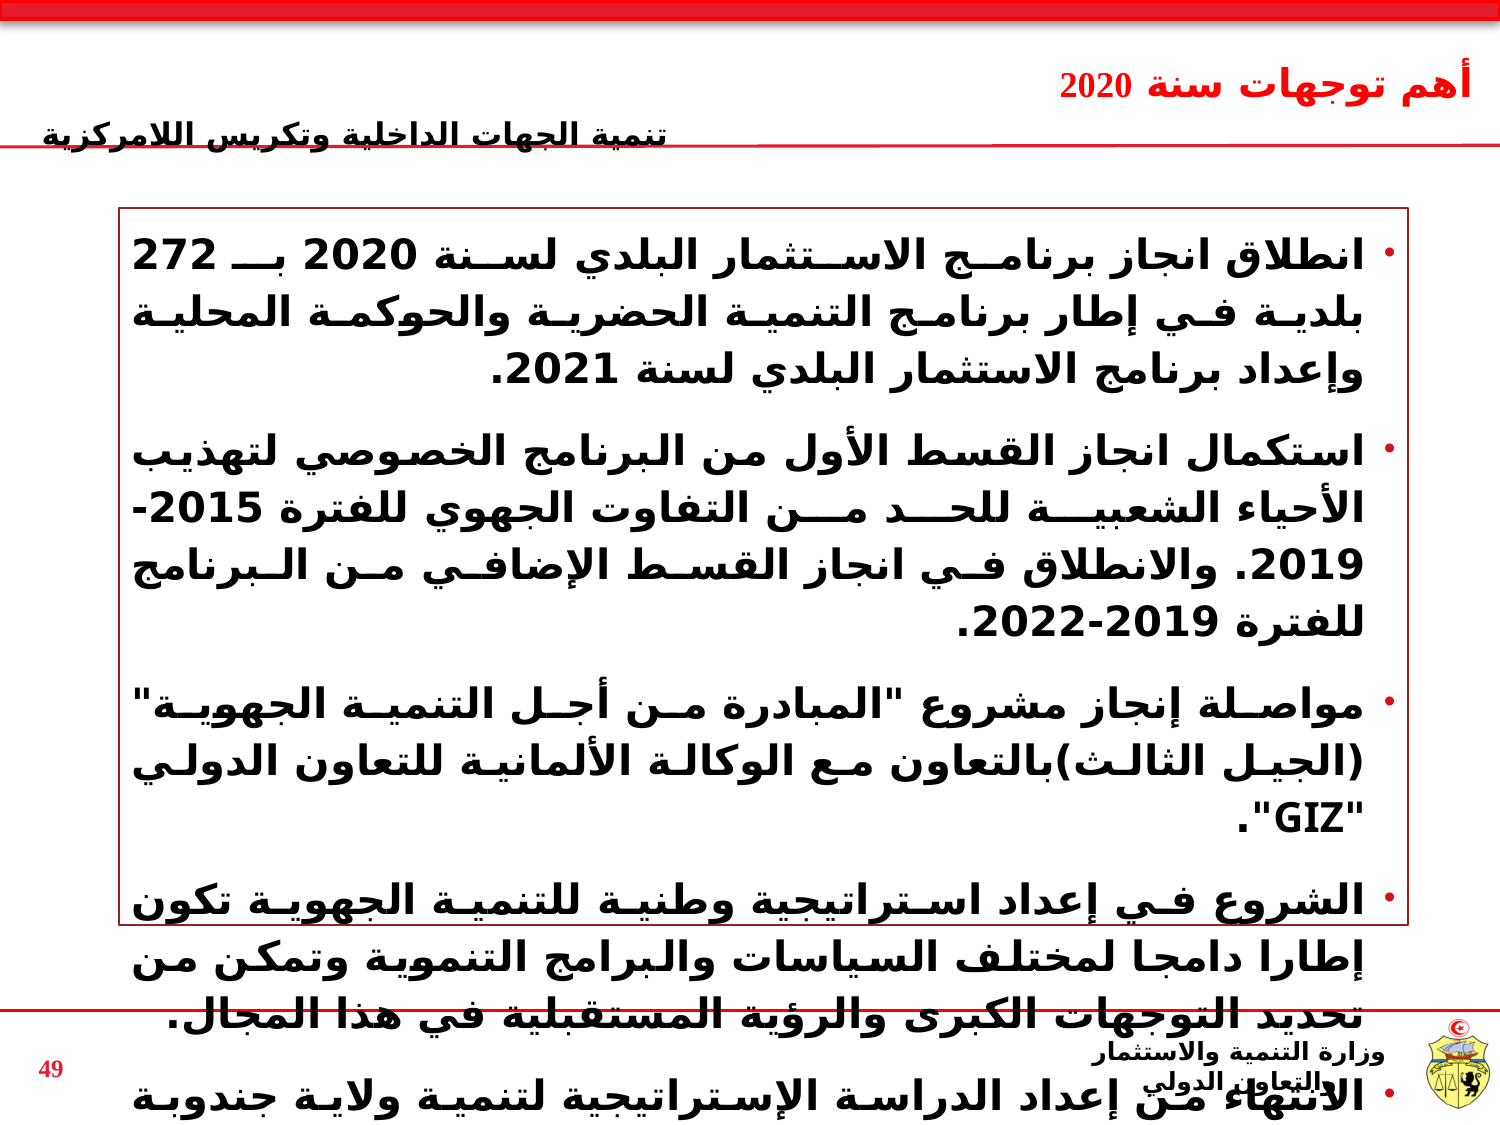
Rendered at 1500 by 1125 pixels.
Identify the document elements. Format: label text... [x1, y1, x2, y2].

text_box انطلاق انجاز برنامج الاستثمار البلدي لسنة 2020 بـ 272 بلدية في إطار برنامج التنمية الحضرية والحوكمة المحلية وإعداد برنامج الاستثمار البلدي لسنة 2021. استكمال انجاز القسط الأول من البرنامج الخصوصي لتهذيب الأحياء الشعبية للحد من التفاوت الجهوي للفترة 2015-2019. والانطلاق في انجاز القسط الإضافي من البرنامج للفترة 2019-2022. مواصلة إنجاز مشروع "المبادرة من أجل التنمية الجهوية" (الجيل الثالث)بالتعاون مع الوكالة الألمانية للتعاون الدولي "GIZ". الشروع في إعداد استراتيجية وطنية للتنمية الجهوية تكون إطارا دامجا لمختلف السياسات والبرامج التنموية وتمكن من تحديد التوجهات الكبرى والرؤية المستقبلية في هذا المجال. الانتهاء من إعداد الدراسة الإستراتيجية لتنمية ولاية جندوبة في أفق 2030. [117, 206, 1410, 927]
text_box أهم توجهات سنة 2020 تنمية الجهات الداخلية وتكريس اللامركزية [30, 57, 1473, 154]
picture [1415, 1012, 1500, 1124]
